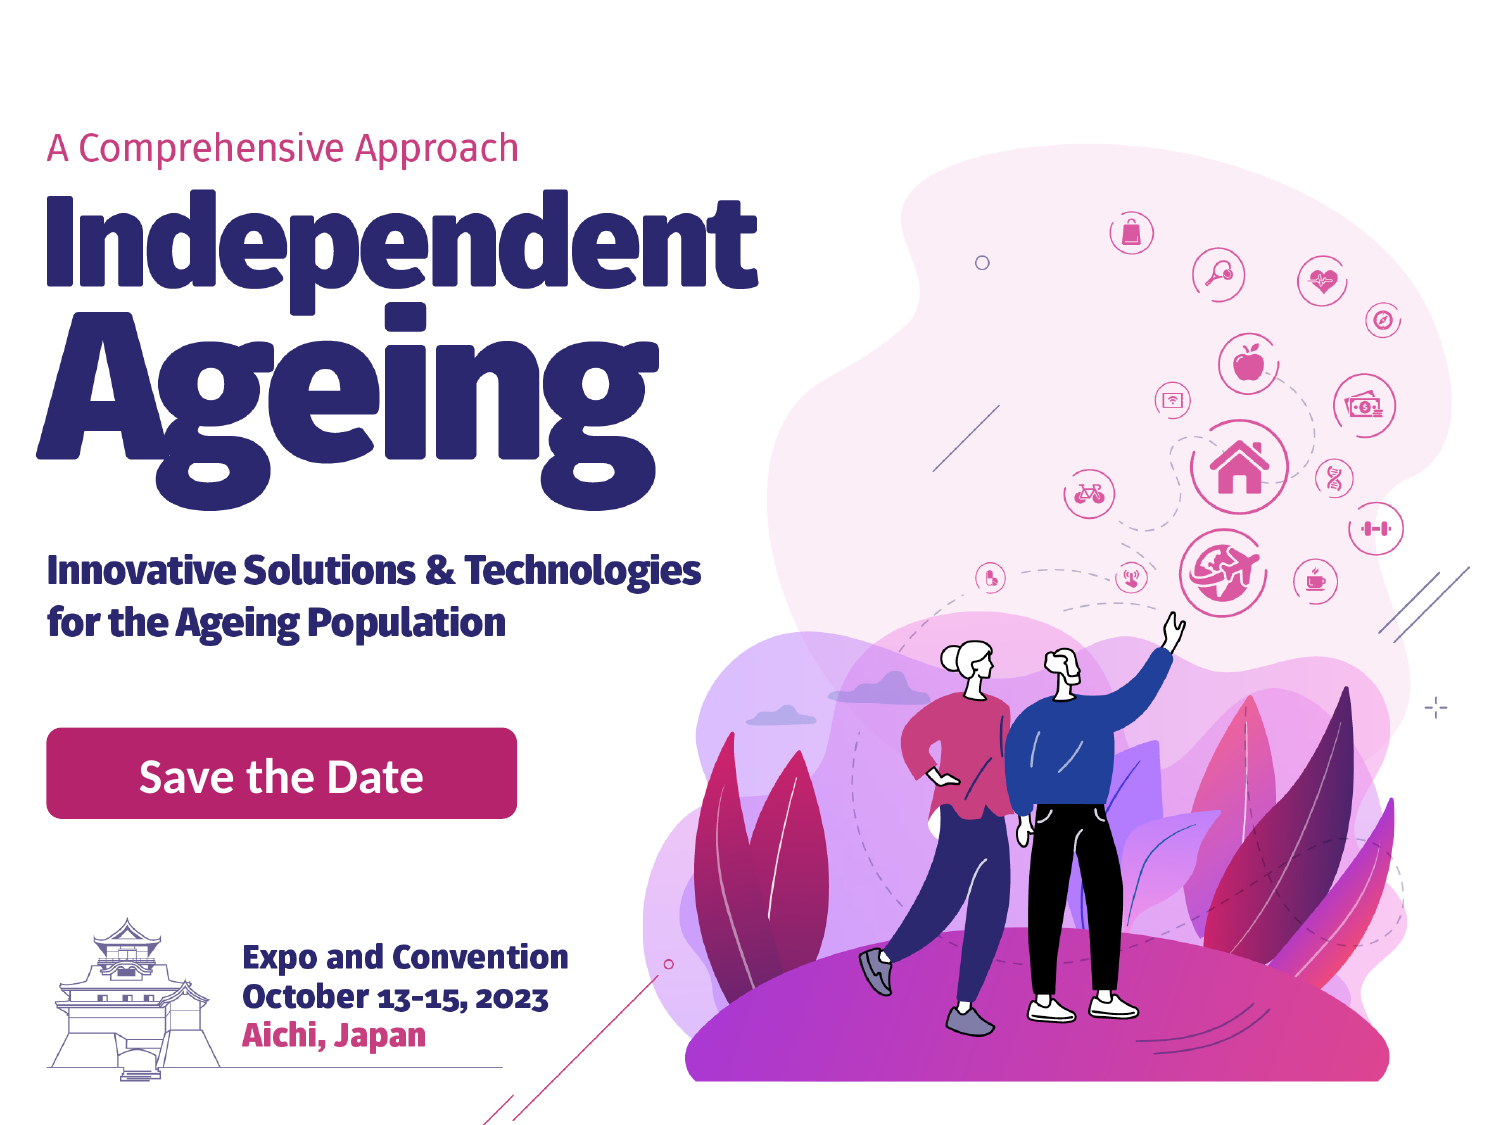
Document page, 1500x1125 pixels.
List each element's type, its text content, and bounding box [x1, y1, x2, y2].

picture [0, 0, 1500, 1125]
text_box Save the Date [44, 725, 520, 822]
